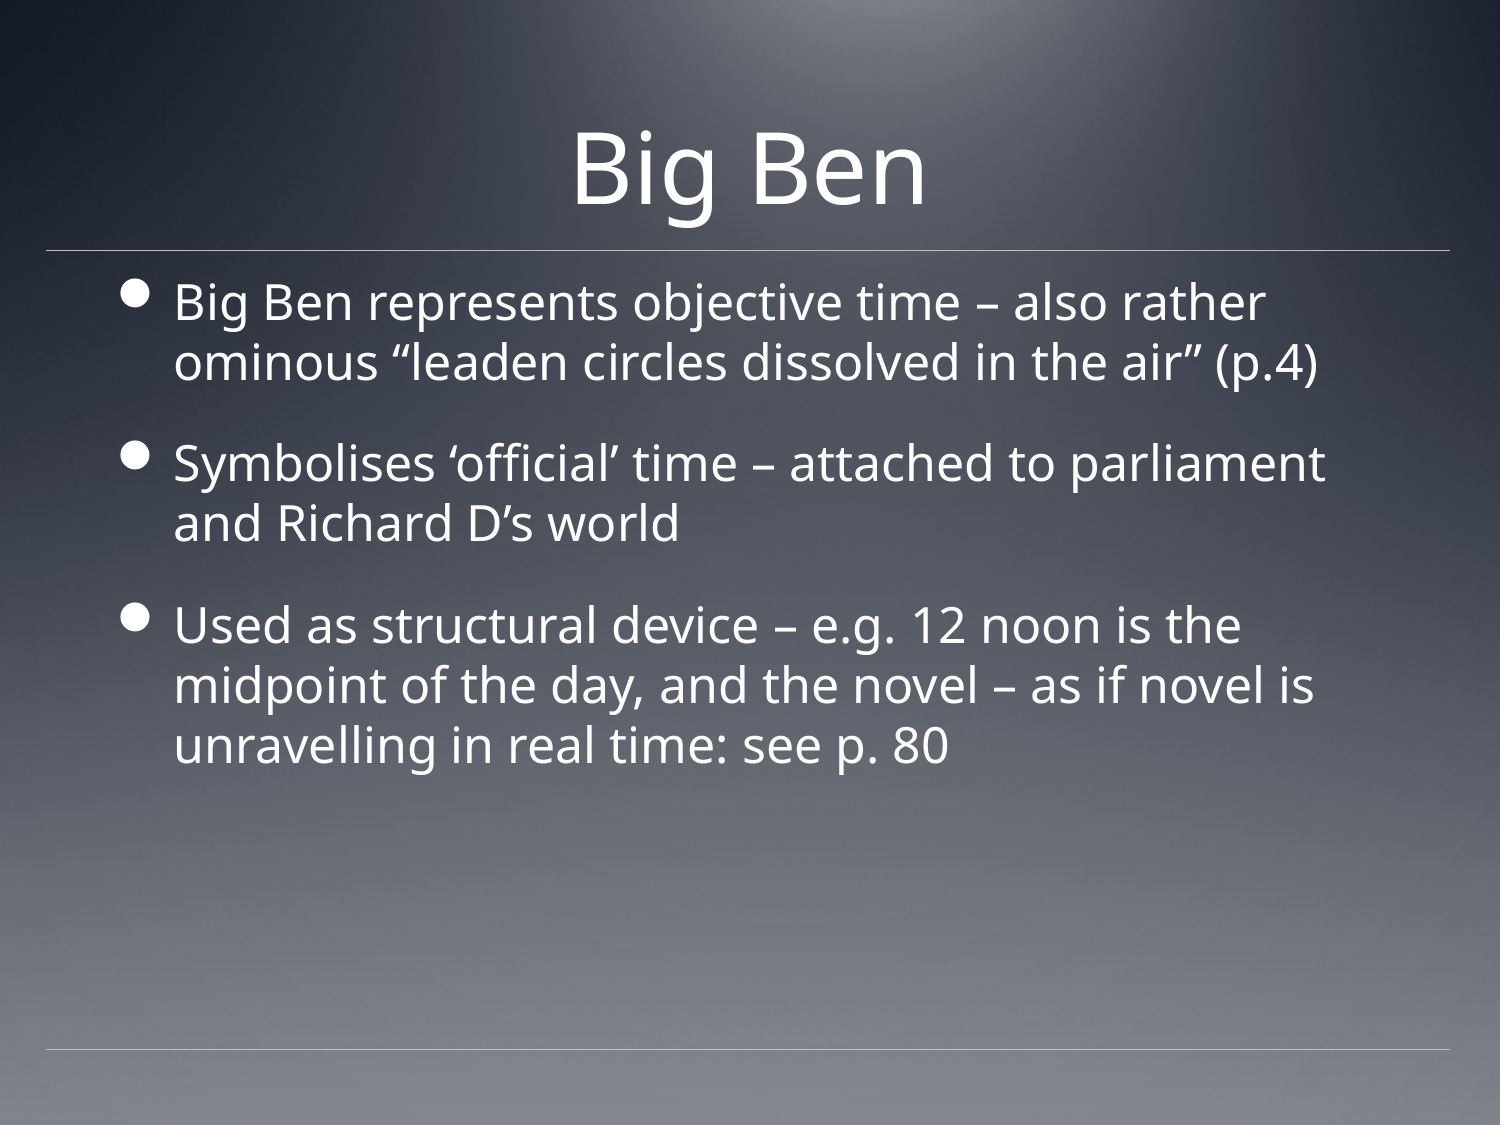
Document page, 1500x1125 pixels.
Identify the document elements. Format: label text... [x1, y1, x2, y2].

list Big Ben represents objective time – also rather ominous “leaden circles dissolved in the air” (p.4) Symbolises ‘official’ time – attached to parliament and Richard D’s world Used as structural device – e.g. 12 noon is the midpoint of the day, and the novel – as if novel is unravelling in real time: see p. 80 [101, 262, 1394, 1024]
title Big Ben [105, 17, 1394, 233]
